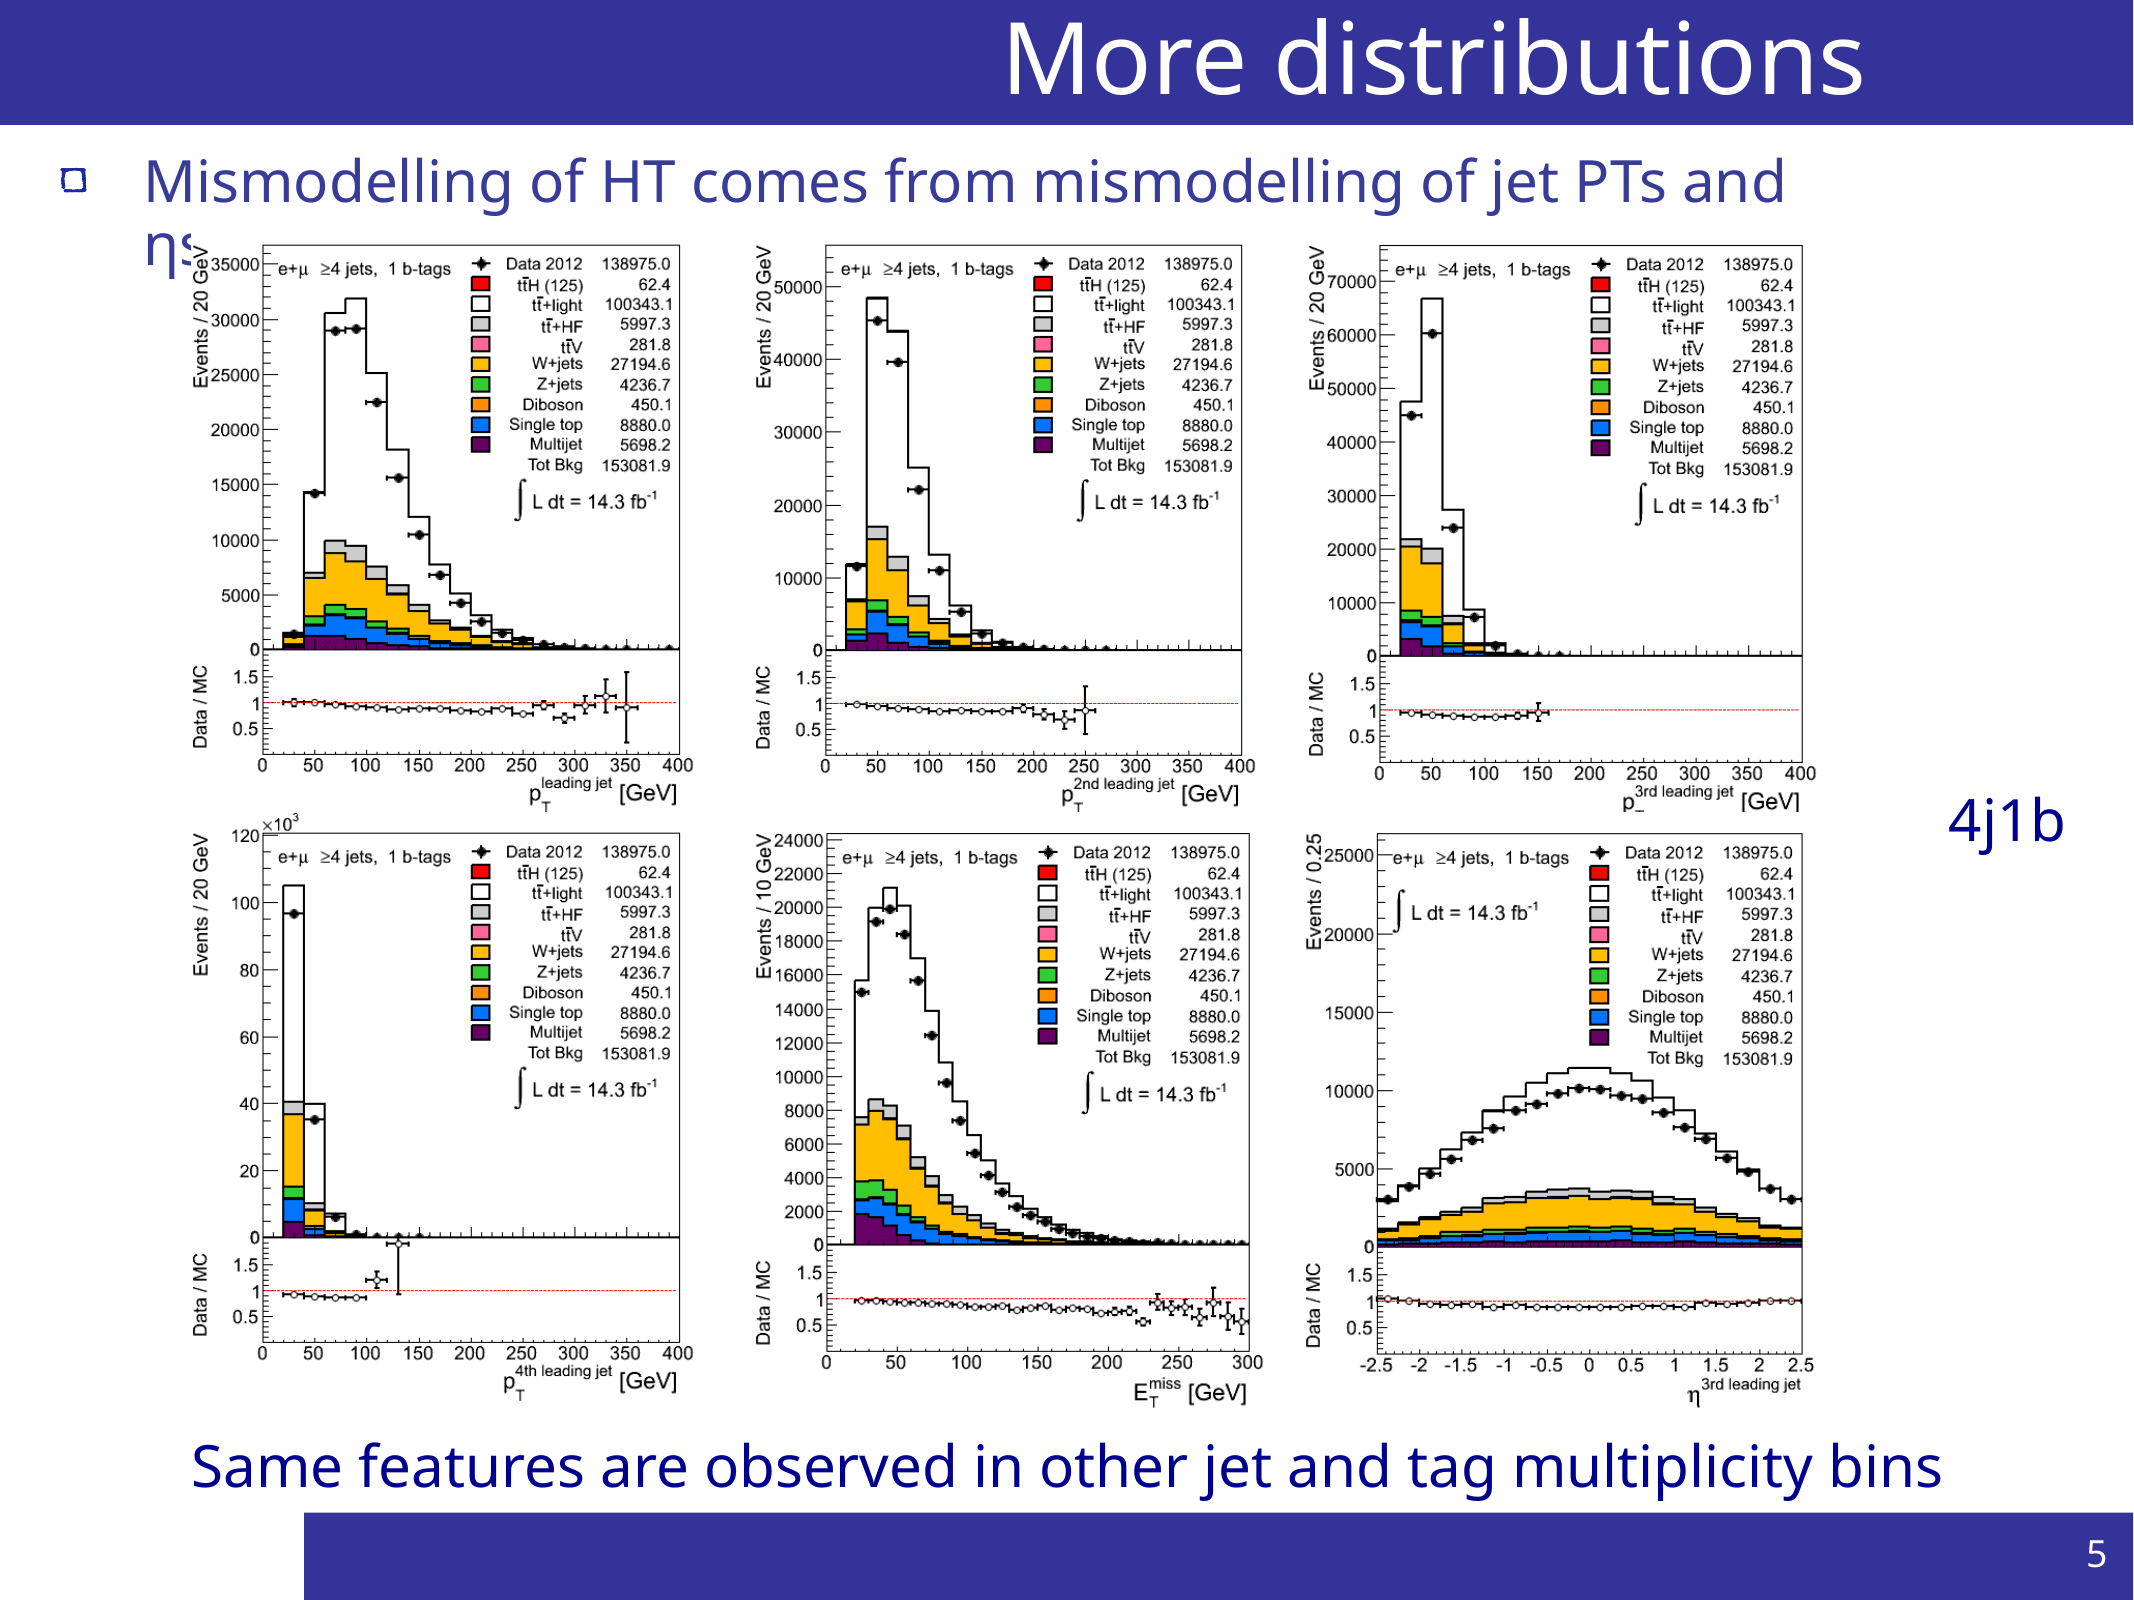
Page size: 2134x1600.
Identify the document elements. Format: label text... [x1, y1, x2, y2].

text_box Same features are observed in other jet and tag multiplicity bins [191, 1429, 2065, 1513]
text_box 4j1b [1949, 796, 2082, 853]
picture [60, 167, 87, 193]
picture [753, 224, 1276, 1414]
picture [191, 224, 705, 1404]
title More distributions [726, 0, 2134, 124]
list Mismodelling of HT comes from mismodelling of jet PTs and ηs [0, 143, 1836, 272]
slide_number 5 [2068, 1522, 2126, 1584]
picture [1303, 224, 1828, 1417]
